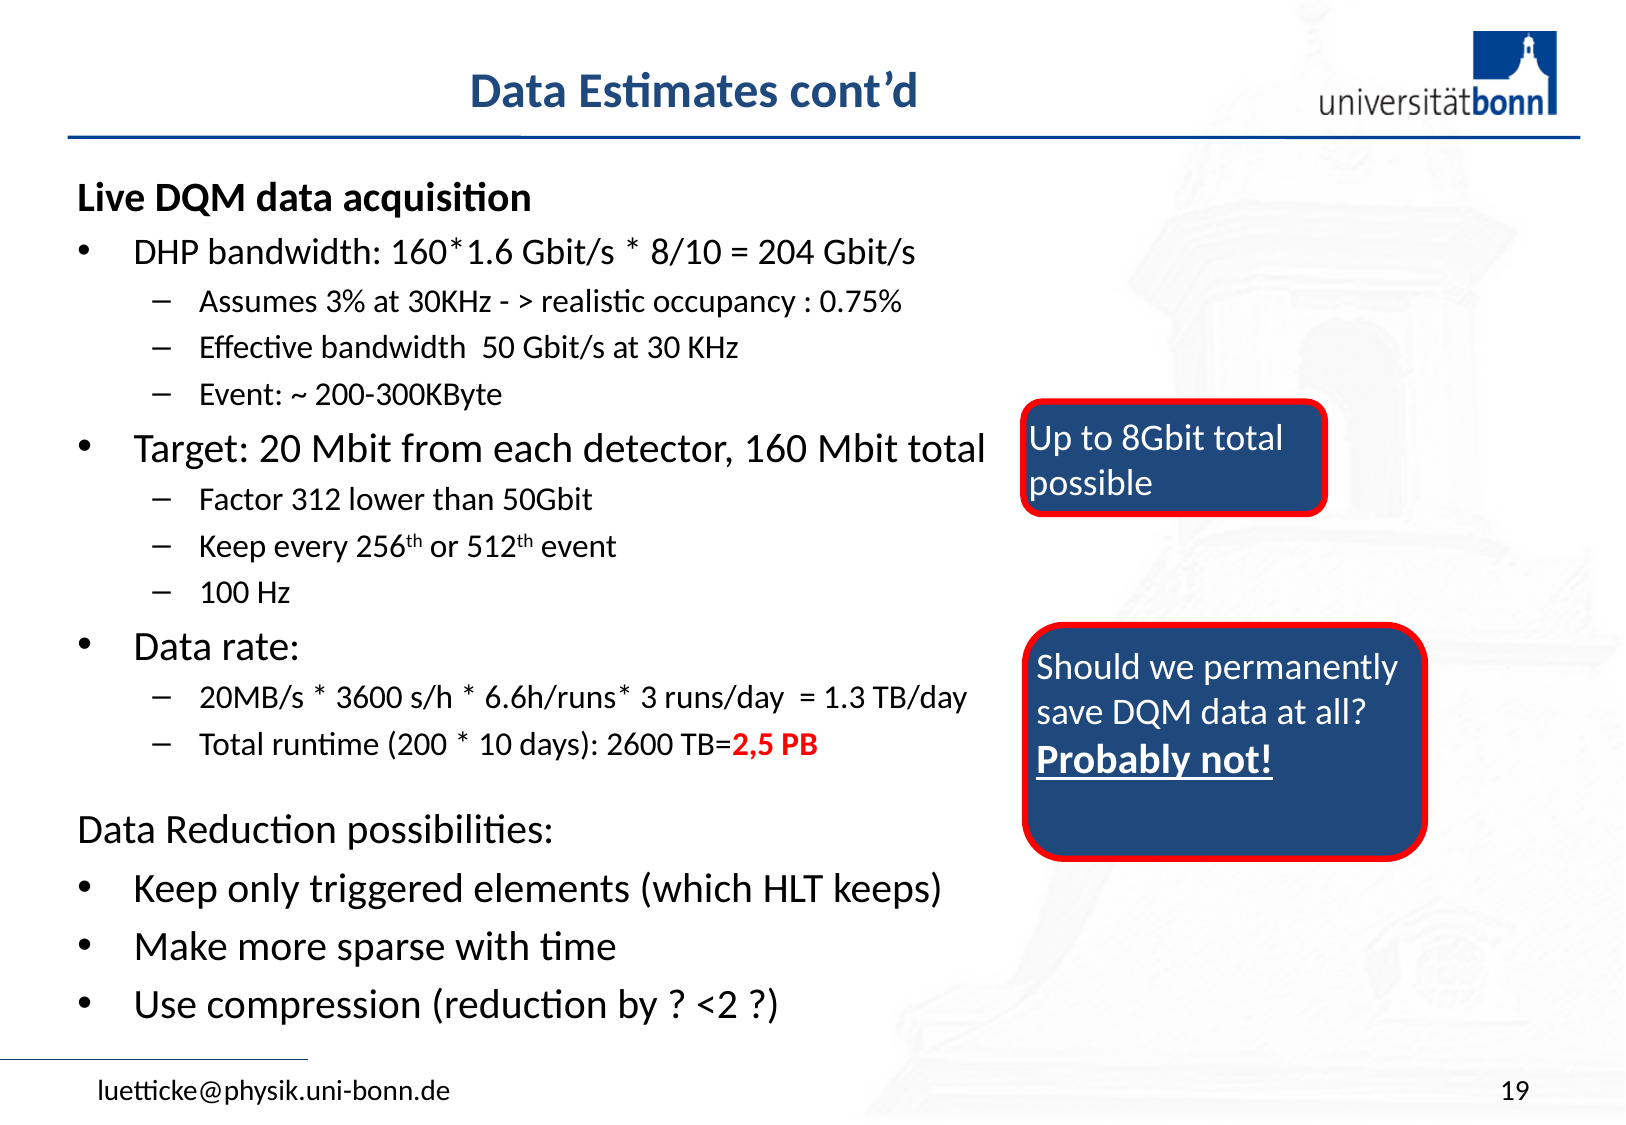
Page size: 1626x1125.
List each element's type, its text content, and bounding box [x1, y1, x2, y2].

text_box Should we permanently save DQM data at all? Probably not! [1022, 622, 1428, 861]
picture [1320, 31, 1557, 115]
slide_number luetticke@physik.uni-bonn.de [82, 1058, 542, 1119]
text_box Up to 8Gbit total possible [1021, 399, 1327, 517]
title Data Estimates cont’d [80, 50, 1309, 126]
slide_number 19 [1356, 1058, 1545, 1119]
list Live DQM data acquisition DHP bandwidth: 160*1.6 Gbit/s * 8/10 = 204 Gbit/s Assumes 3% at 30KHz - > realistic occupancy : 0.75% Effective bandwidth 50 Gbit/s at 30 KHz Event: ~ 200-300KByte Target: 20 Mbit from each detector, 160 Mbit total Factor 312 lower than 50Gbit Keep every 256th or 512th event 100 Hz Data rate: 20MB/s * 3600 s/h * 6.6h/runs* 3 runs/day = 1.3 TB/day Total runtime (200 * 10 days): 2600 TB=2,5 PB Data Reduction possibilities: Keep only triggered elements (which HLT keeps) Make more sparse with time Use compression (reduction by ? <2 ?) [62, 162, 1013, 1063]
